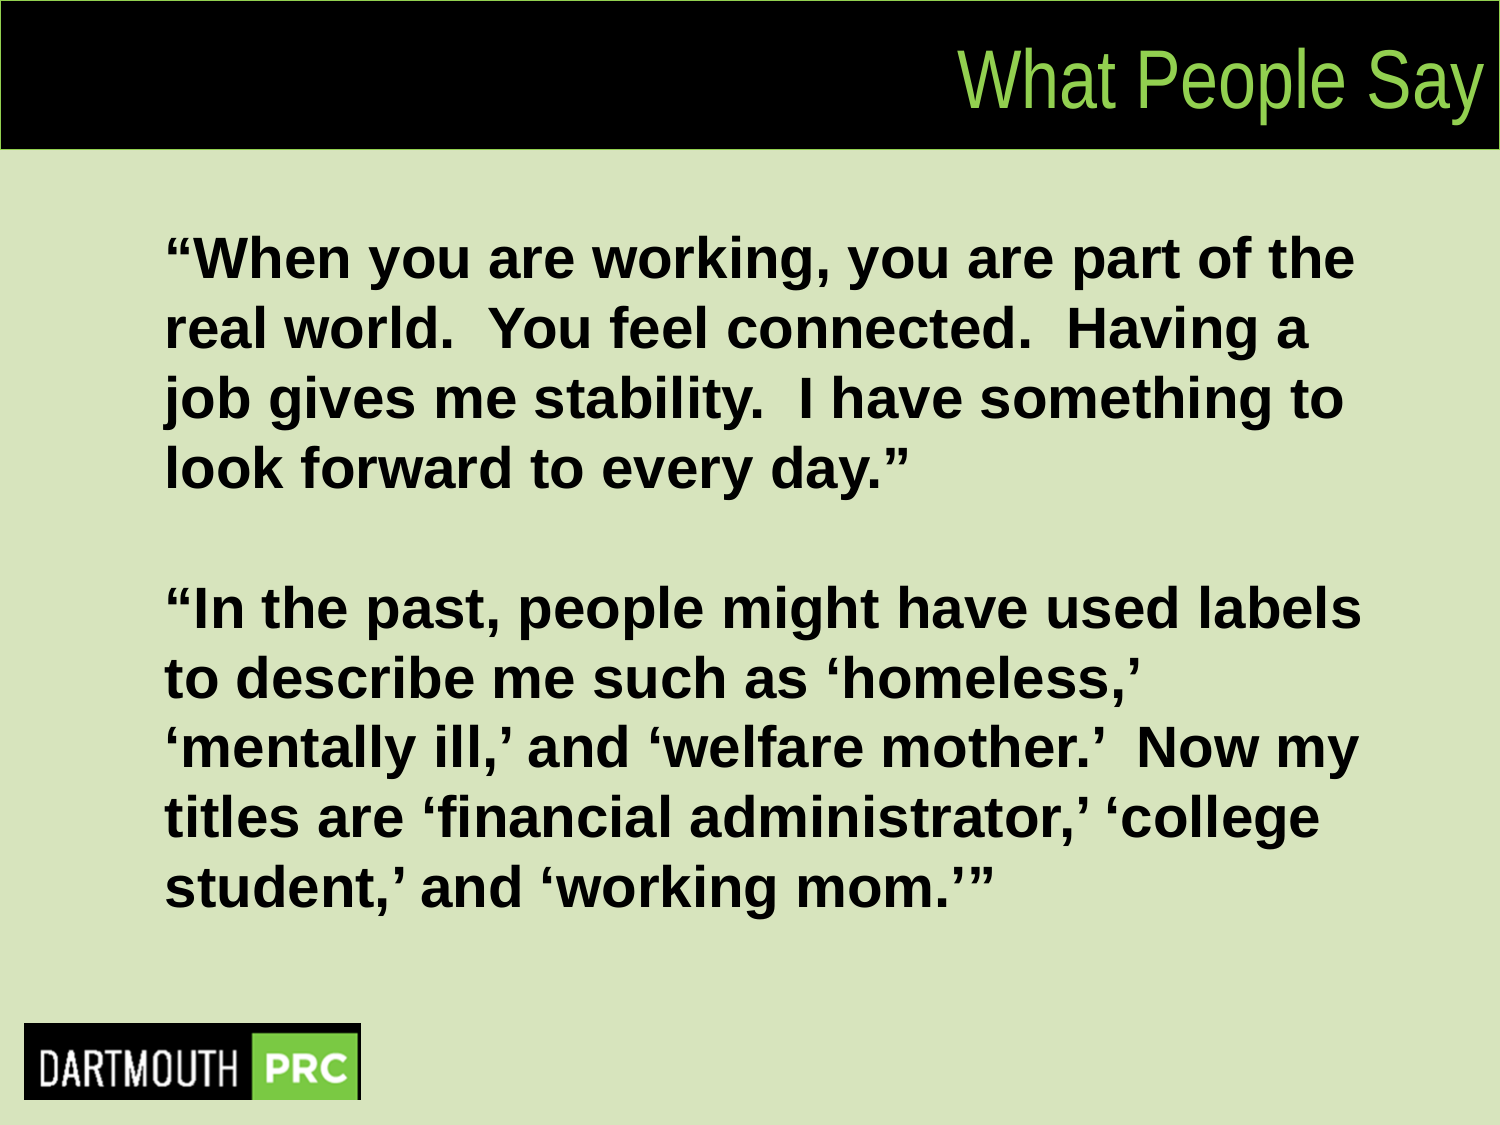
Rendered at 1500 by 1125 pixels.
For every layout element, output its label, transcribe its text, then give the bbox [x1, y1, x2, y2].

picture [24, 1023, 361, 1100]
title What People Say [0, 0, 1500, 150]
text_box “When you are working, you are part of the real world. You feel connected. Having a job gives me stability. I have something to look forward to every day.” “In the past, people might have used labels to describe me such as ‘homeless,’ ‘mentally ill,’ and ‘welfare mother.’ Now my titles are ‘financial administrator,’ ‘college student,’ and ‘working mom.’” [75, 212, 1400, 927]
